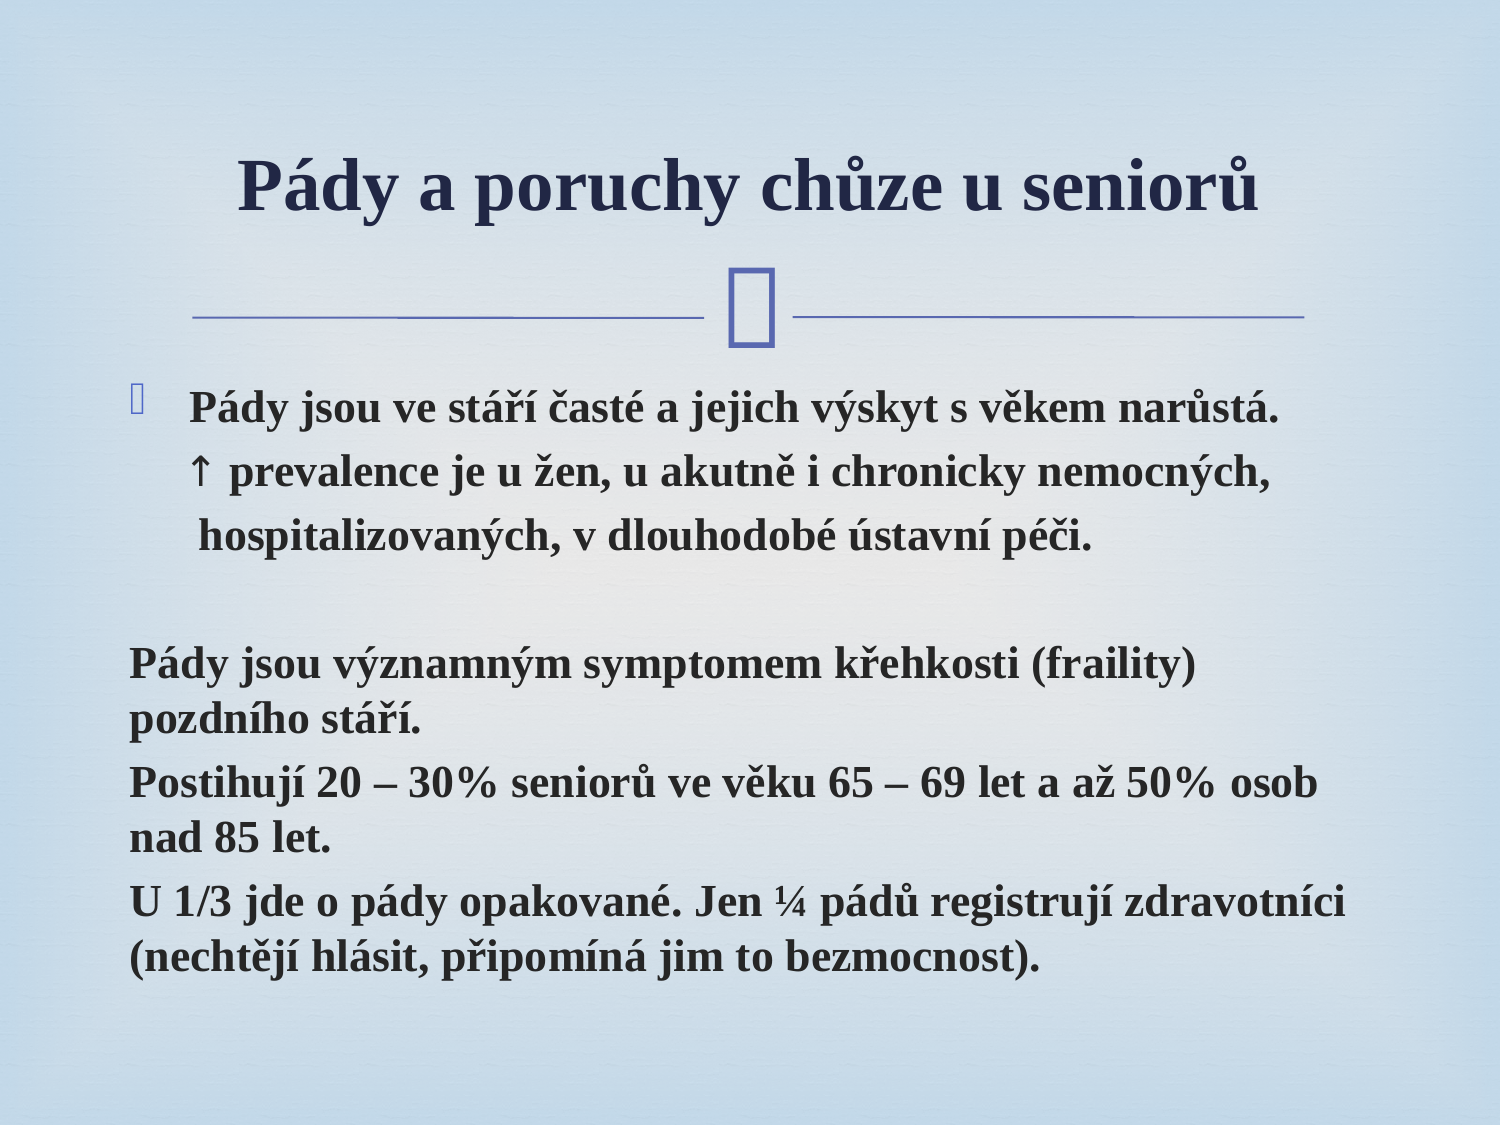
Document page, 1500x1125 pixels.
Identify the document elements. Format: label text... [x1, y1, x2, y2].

list Pády jsou ve stáří časté a jejich výskyt s věkem narůstá. ↑ prevalence je u žen, u akutně i chronicky nemocných, hospitalizovaných, v dlouhodobé ústavní péči. Pády jsou významným symptomem křehkosti (fraility) pozdního stáří. Postihují 20 – 30% seniorů ve věku 65 – 69 let a až 50% osob nad 85 let. U 1/3 jde o pády opakované. Jen ¼ pádů registrují zdravotníci (nechtějí hlásit, připomíná jim to bezmocnost). [114, 368, 1386, 1035]
title Pády a poruchy chůze u seniorů [112, 93, 1386, 267]
